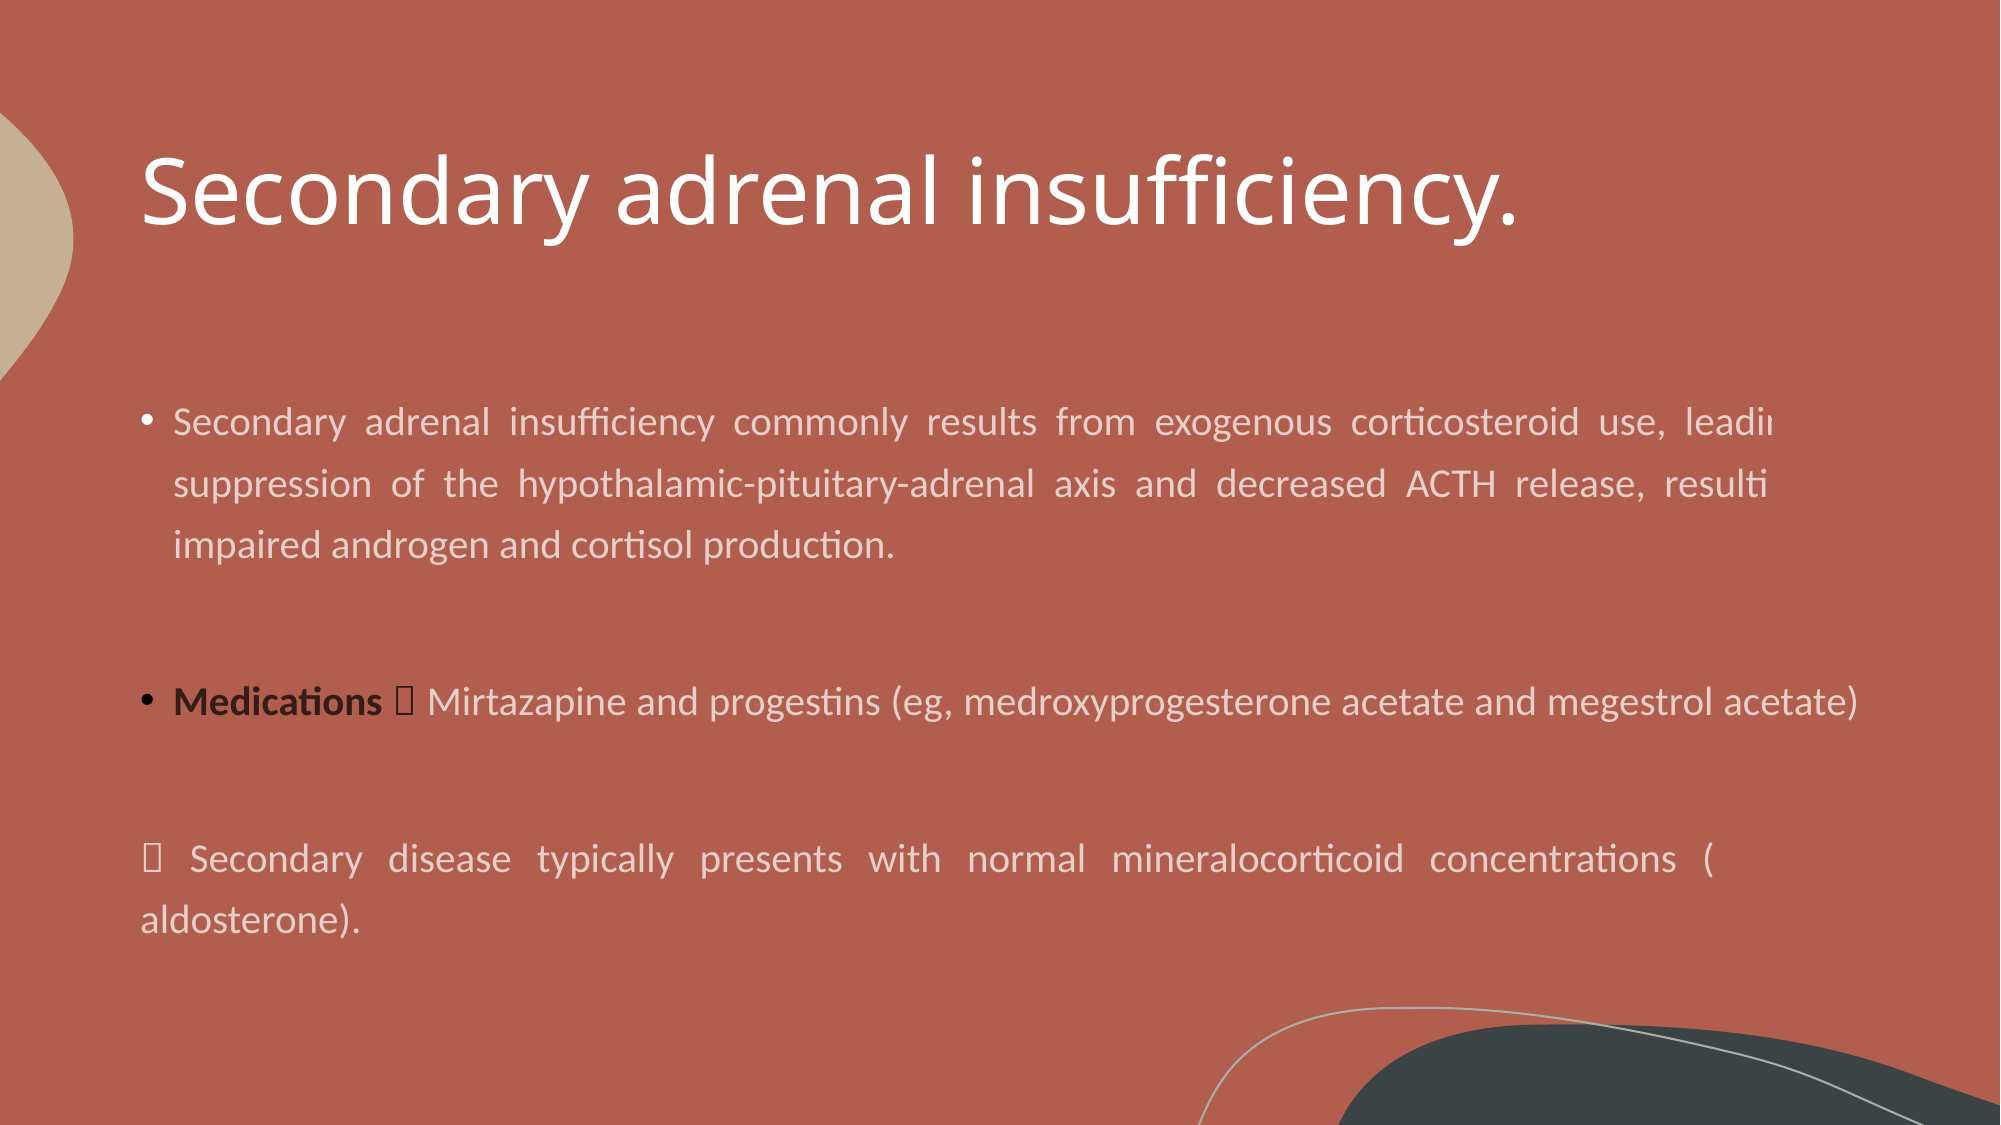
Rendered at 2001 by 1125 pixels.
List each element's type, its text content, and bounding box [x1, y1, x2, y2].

title Secondary adrenal insufficiency. [125, 125, 1875, 375]
list Secondary adrenal insufficiency commonly results from exogenous corticosteroid use, leading to suppression of the hypothalamic-pituitary-adrenal axis and decreased ACTH release, resulting in impaired androgen and cortisol production. Medications  Mirtazapine and progestins (eg, medroxyprogesterone acetate and megestrol acetate)  Secondary disease typically presents with normal mineralocorticoid concentrations ( normal aldosterone). [125, 375, 1875, 1002]
